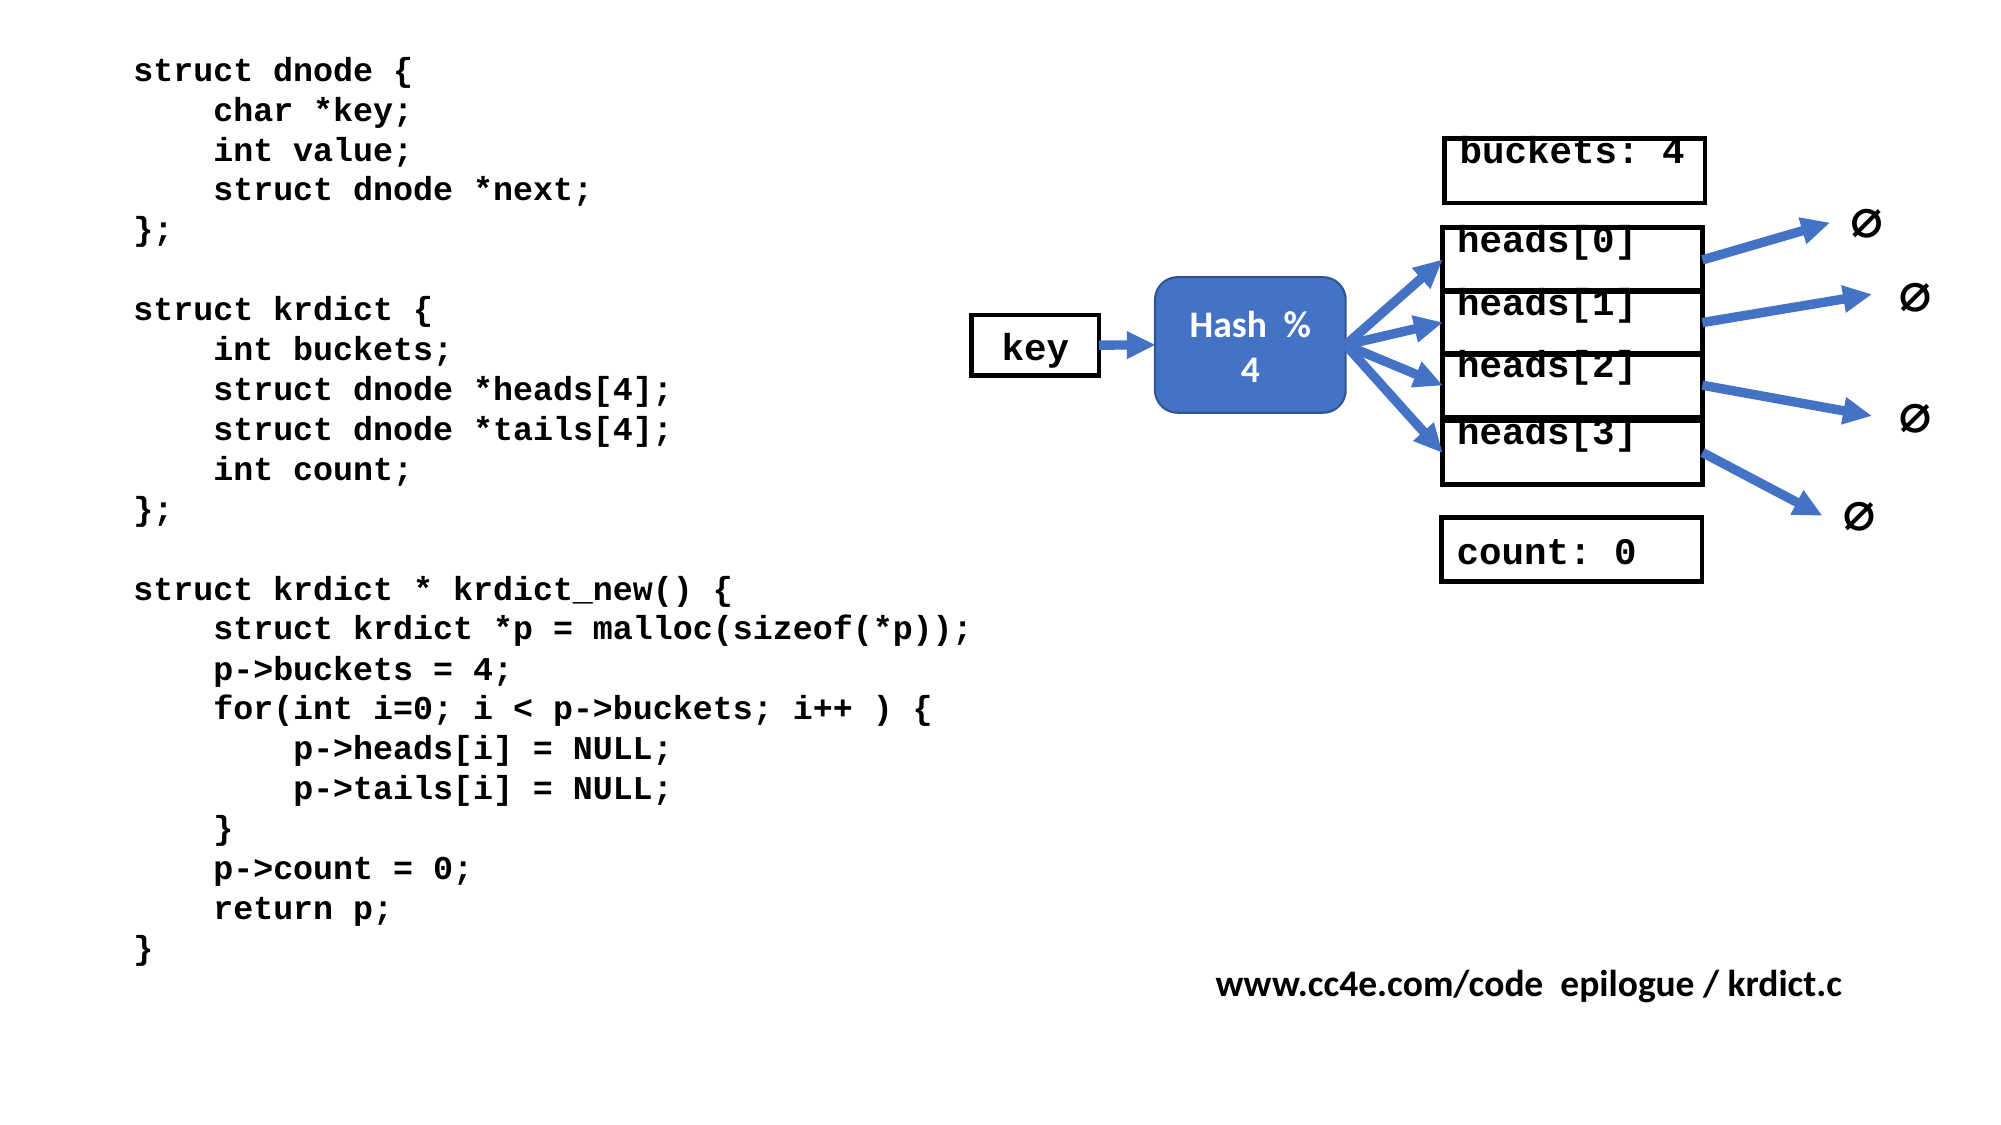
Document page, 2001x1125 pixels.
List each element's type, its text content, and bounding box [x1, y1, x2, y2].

text_box ∅ [1877, 263, 1928, 329]
text_box struct dnode { char *key; int value; struct dnode *next; }; struct krdict { int buckets; struct dnode *heads[4]; struct dnode *tails[4]; int count; }; struct krdict * krdict_new() { struct krdict *p = malloc(sizeof(*p)); p->buckets = 4; for(int i=0; i < p->buckets; i++ ) { p->heads[i] = NULL; p->tails[i] = NULL; } p->count = 0; return p; } [118, 40, 1346, 974]
text_box key [971, 314, 1100, 376]
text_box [1702, 294, 1872, 323]
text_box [1345, 259, 1443, 322]
text_box heads[1] [1443, 289, 1703, 352]
text_box heads[0] [1441, 227, 1703, 289]
text_box buckets: 4 [1444, 138, 1706, 204]
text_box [1345, 322, 1443, 344]
text_box heads[3] [1441, 419, 1703, 486]
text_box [1345, 344, 1443, 453]
text_box ∅ [1877, 384, 1928, 451]
text_box Hash % 4 [1153, 276, 1345, 414]
text_box heads[2] [1443, 352, 1703, 418]
text_box ∅ [1821, 482, 1872, 549]
text_box ∅ [1828, 190, 1880, 256]
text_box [1702, 452, 1822, 516]
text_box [1702, 385, 1872, 416]
text_box count: 0 [1441, 516, 1703, 583]
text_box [1702, 222, 1830, 260]
text_box www.cc4e.com/code epilogue / krdict.c [1200, 951, 1928, 1012]
